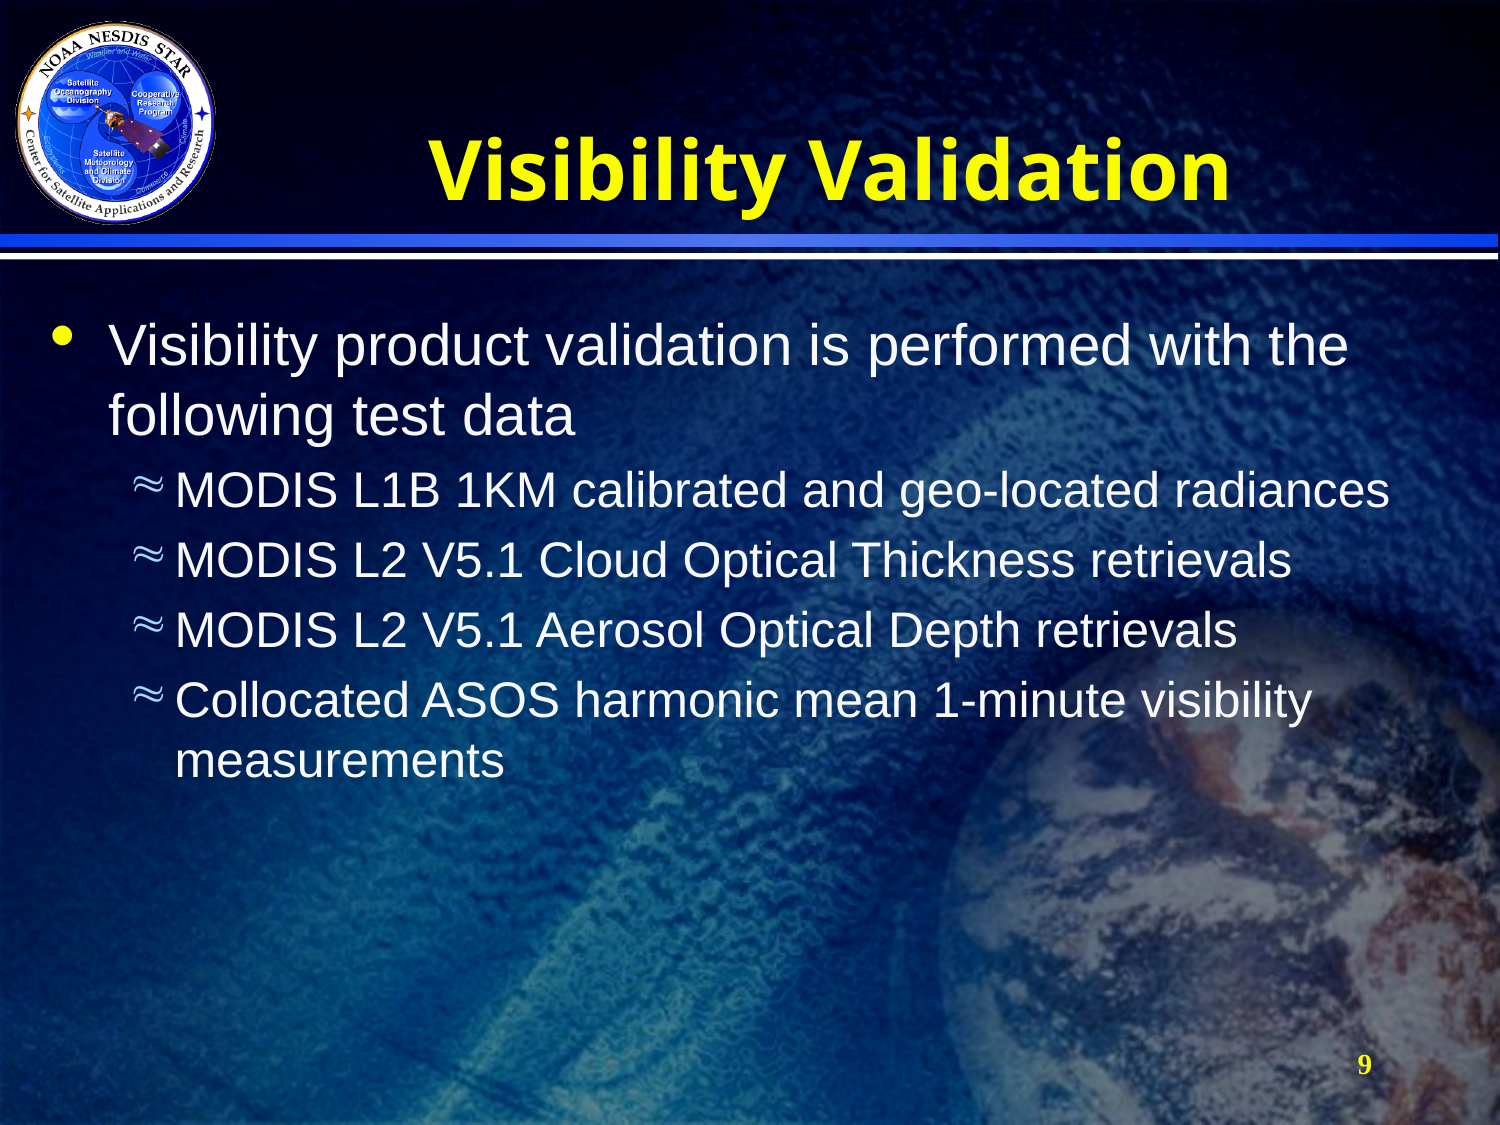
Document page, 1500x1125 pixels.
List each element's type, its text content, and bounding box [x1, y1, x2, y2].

picture [0, 0, 1500, 1125]
list Visibility product validation is performed with the following test data MODIS L1B 1KM calibrated and geo-located radiances MODIS L2 V5.1 Cloud Optical Thickness retrievals MODIS L2 V5.1 Aerosol Optical Depth retrievals Collocated ASOS harmonic mean 1-minute visibility measurements [37, 299, 1475, 888]
slide_number 9 [1074, 1024, 1388, 1101]
title Visibility Validation [212, 37, 1450, 225]
